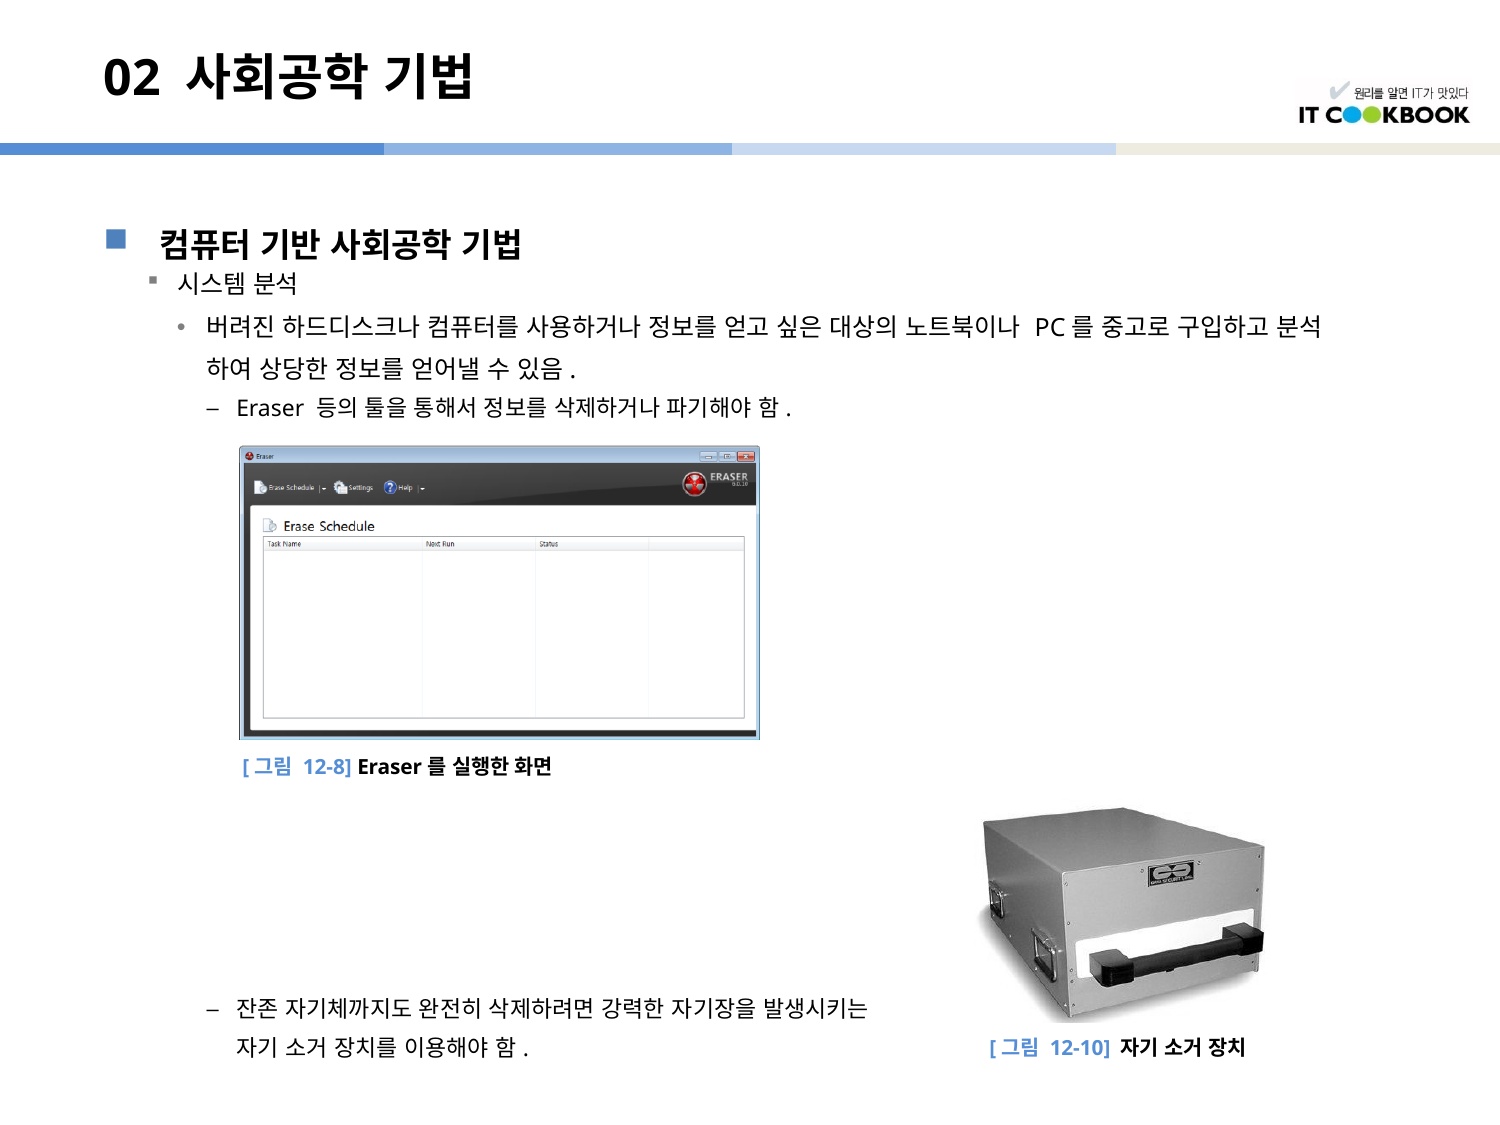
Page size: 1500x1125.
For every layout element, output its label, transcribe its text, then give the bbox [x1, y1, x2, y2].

title 02 사회공학 기법 [88, 30, 1330, 121]
picture [974, 798, 1270, 1023]
text_box [그림 12-10] 자기 소거 장치 [974, 1023, 1288, 1071]
picture [1295, 78, 1473, 125]
picture [239, 445, 760, 740]
text_box [그림 12-8] Eraser를 실행한 화면 [227, 742, 541, 790]
list 컴퓨터 기반 사회공학 기법 시스템 분석 버려진 하드디스크나 컴퓨터를 사용하거나 정보를 얻고 싶은 대상의 노트북이나 PC를 중고로 구입하고 분석 하여 상당한 정보를 얻어낼 수 있음. Eraser 등의 툴을 통해서 정보를 삭제하거나 파기해야 함. 잔존 자기체까지도 완전히 삭제하려면 강력한 자기장을 발생시키는 자기 소거 장치를 이용해야 함. [88, 196, 1436, 1083]
